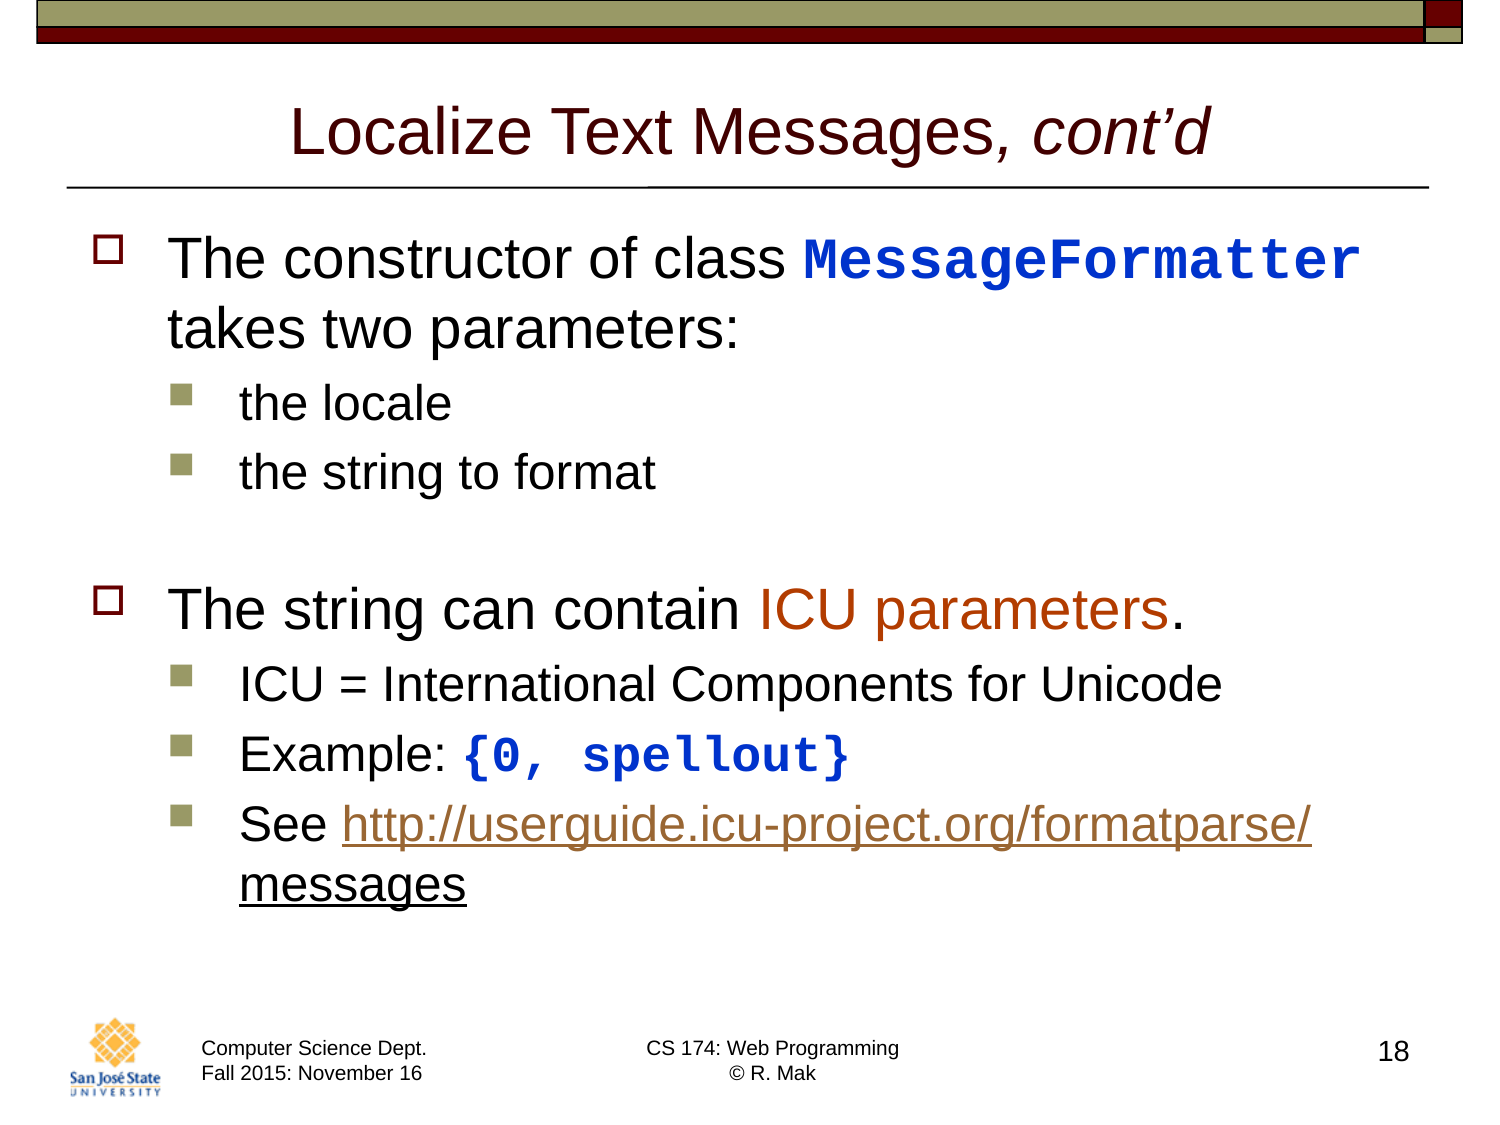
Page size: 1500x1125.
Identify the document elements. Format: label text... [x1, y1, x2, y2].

picture [60, 1012, 166, 1112]
slide_number 18 [1112, 1025, 1425, 1100]
list The constructor of class MessageFormatter takes two parameters: the locale the string to format The string can contain ICU parameters. ICU = International Components for Unicode Example: {0, spellout} See http://userguide.icu-project.org/formatparse/messages [75, 212, 1425, 1006]
title Localize Text Messages, cont’d [75, 67, 1425, 175]
